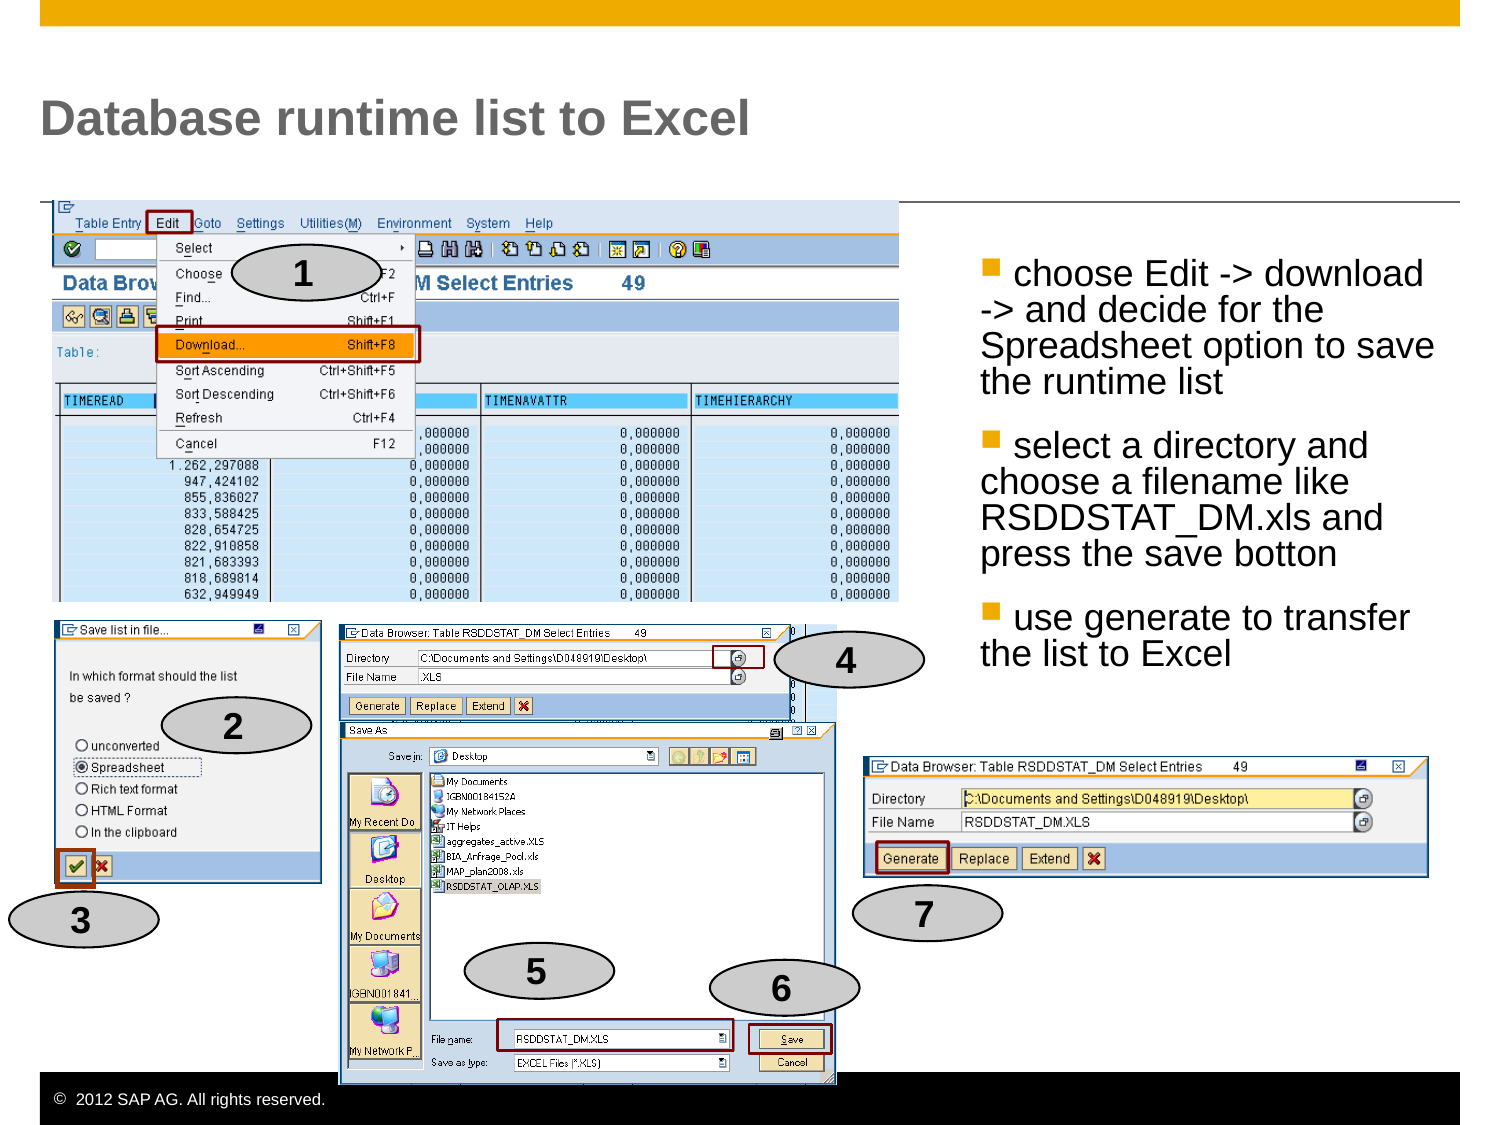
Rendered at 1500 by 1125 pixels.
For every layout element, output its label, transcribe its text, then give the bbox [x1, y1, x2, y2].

picture [52, 200, 899, 603]
text_box [842, 631, 925, 688]
text_box [852, 889, 1003, 942]
picture [53, 620, 322, 884]
title Database runtime list to Excel [39, 53, 1460, 178]
text_box 4 [843, 644, 857, 681]
text_box choose Edit -> download -> and decide for the Spreadsheet option to save the runtime list select a directory and choose a filename like RSDDSTAT_DM.xls and press the save botton use generate to transfer the list to Excel [979, 257, 1440, 674]
picture [863, 755, 1429, 878]
text_box 3 [70, 904, 92, 941]
text_box [9, 893, 159, 948]
text_box 7 [914, 898, 935, 935]
picture [338, 624, 838, 1085]
text_box [843, 970, 860, 1006]
